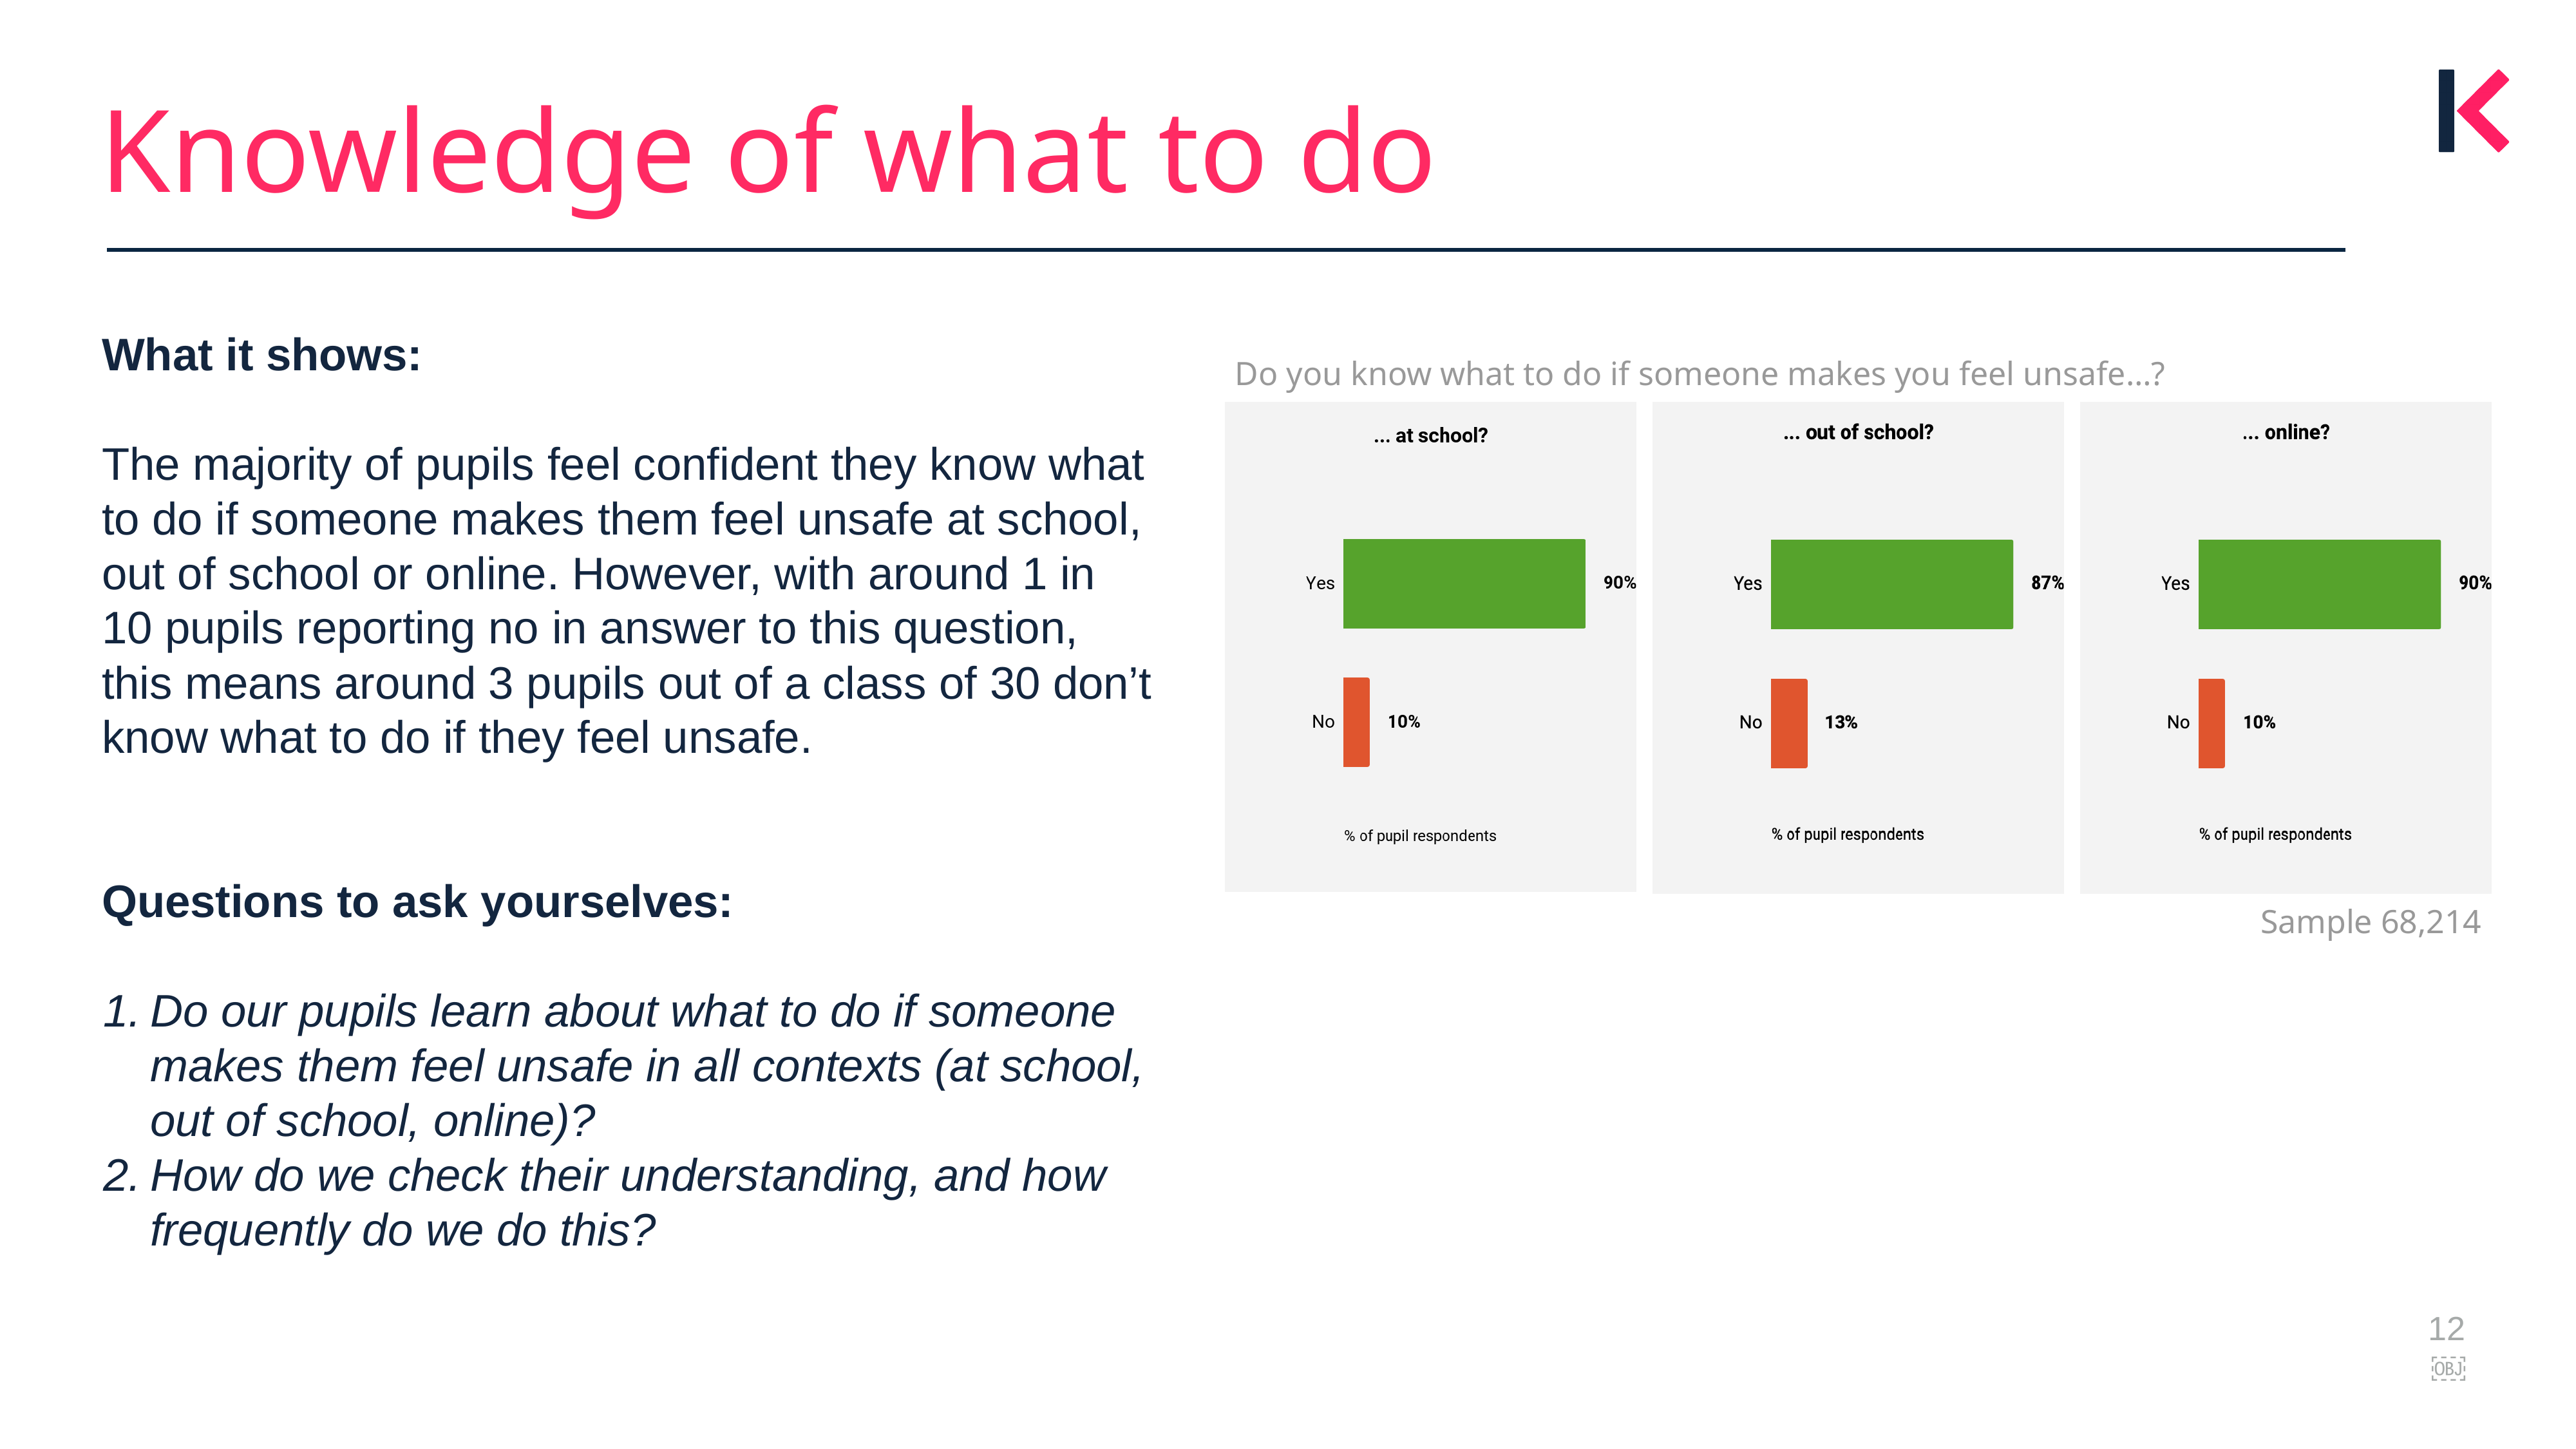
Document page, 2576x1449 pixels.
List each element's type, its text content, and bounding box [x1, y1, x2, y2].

text_box Sample 68,214 [1208, 892, 2492, 950]
text_box Do you know what to do if someone makes you feel unsafe…? [1225, 343, 2545, 402]
picture [1225, 401, 1637, 893]
text_box What it shows: The majority of pupils feel confident they know what to do if someone makes them feel unsafe at school, out of school or online. However, with around 1 in 10 pupils reporting no in answer to this question, this means around 3 pupils out of a class of 30 don’t know what to do if they feel unsafe. Questions to ask yourselves: Do our pupils learn about what to do if someone makes them feel unsafe in all contexts (at school, out of school, online)? How do we check their understanding, and how frequently do we do this? [102, 325, 1157, 1282]
picture [1653, 401, 2064, 894]
picture [2412, 43, 2535, 178]
picture [2080, 401, 2492, 894]
text_box Knowledge of what to do [100, 82, 2446, 230]
